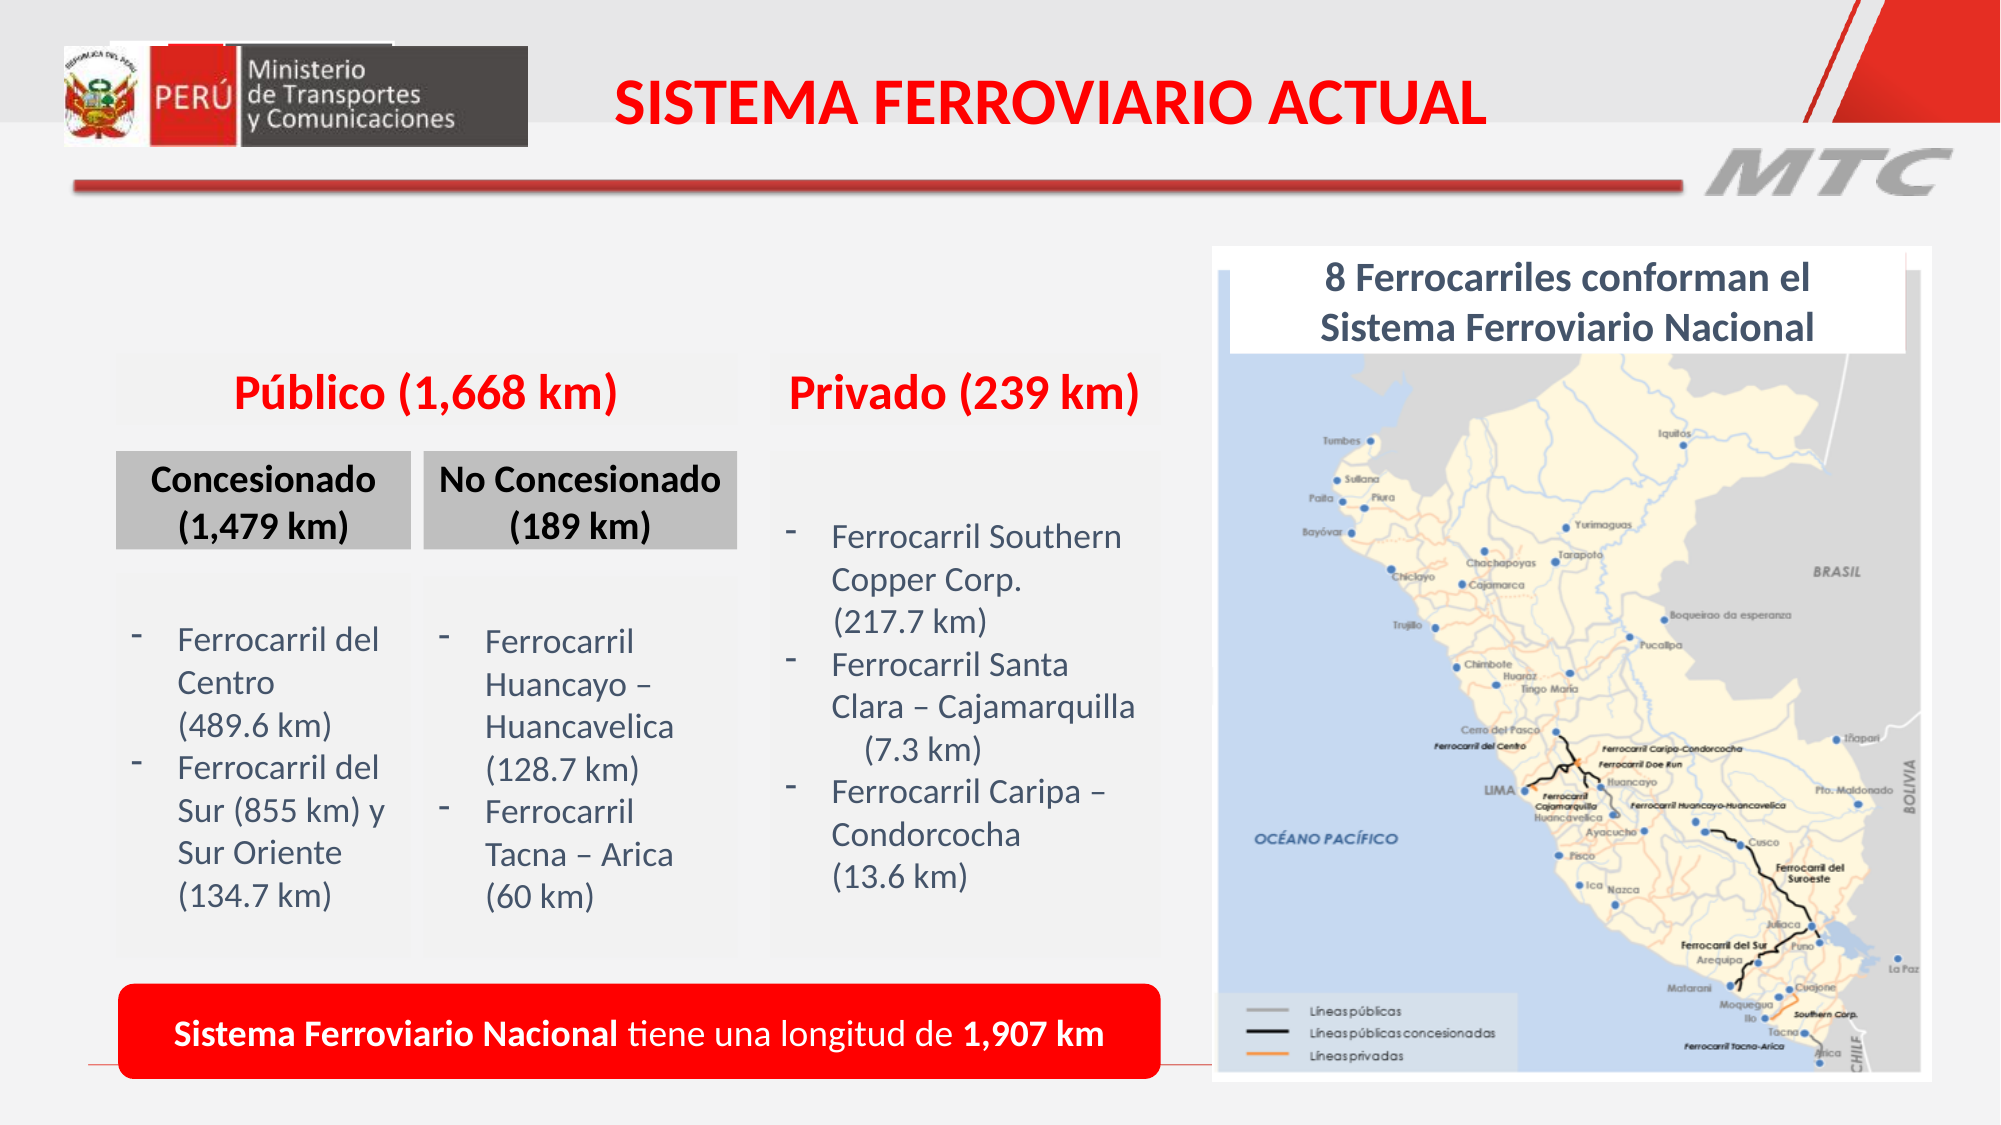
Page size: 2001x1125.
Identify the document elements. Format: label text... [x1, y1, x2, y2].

text_box Sistema Ferroviario Nacional tiene una longitud de 1,907 km [117, 982, 1162, 1081]
picture [0, 0, 2001, 1125]
text_box SISTEMA FERROVIARIO ACTUAL [599, 50, 2000, 145]
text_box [116, 353, 1161, 958]
